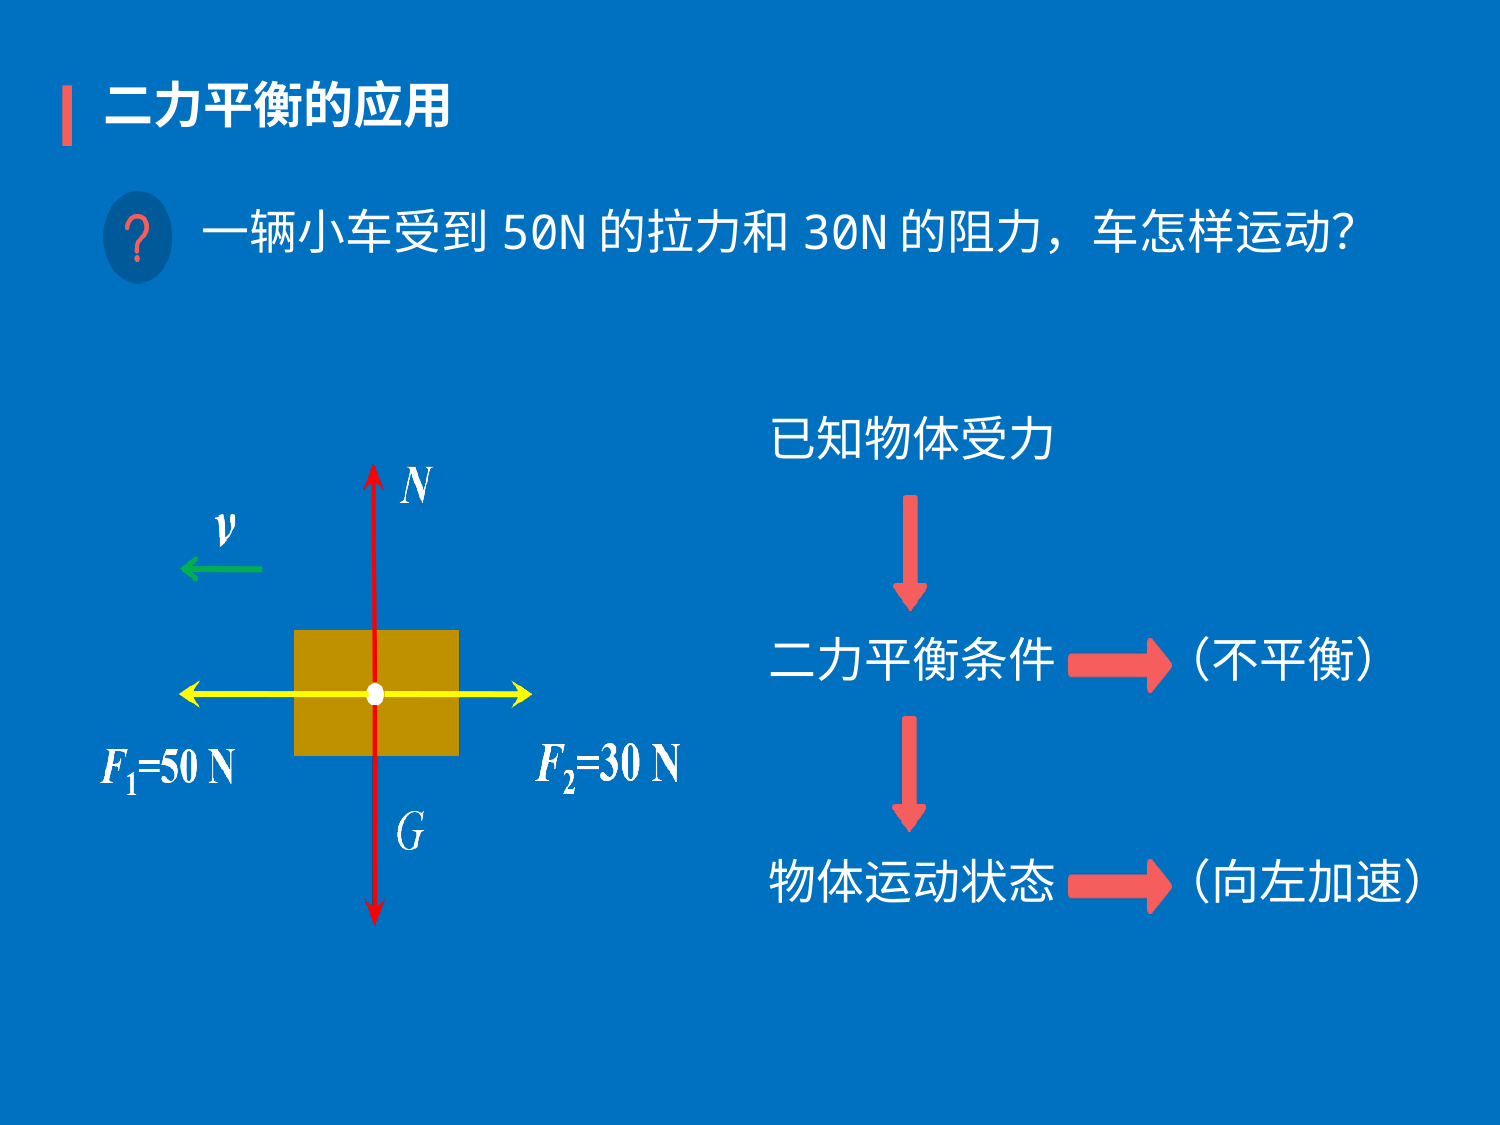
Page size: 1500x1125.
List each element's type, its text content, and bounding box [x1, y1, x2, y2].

text_box 二力平衡的应用 [103, 58, 461, 134]
text_box 一辆小车受到50N的拉力和30N的阻力，车怎样运动？ [201, 187, 1435, 260]
picture [893, 495, 927, 611]
text_box （不平衡） [1164, 615, 1407, 688]
picture [1068, 638, 1173, 693]
picture [76, 433, 707, 955]
text_box 二力平衡条件 [768, 615, 1058, 688]
picture [102, 191, 172, 284]
text_box （向左加速） [1164, 837, 1454, 910]
text_box 物体运动状态 [768, 837, 1058, 910]
picture [892, 716, 926, 832]
text_box [62, 85, 72, 146]
picture [1068, 859, 1173, 914]
text_box 已知物体受力 [768, 393, 1058, 466]
